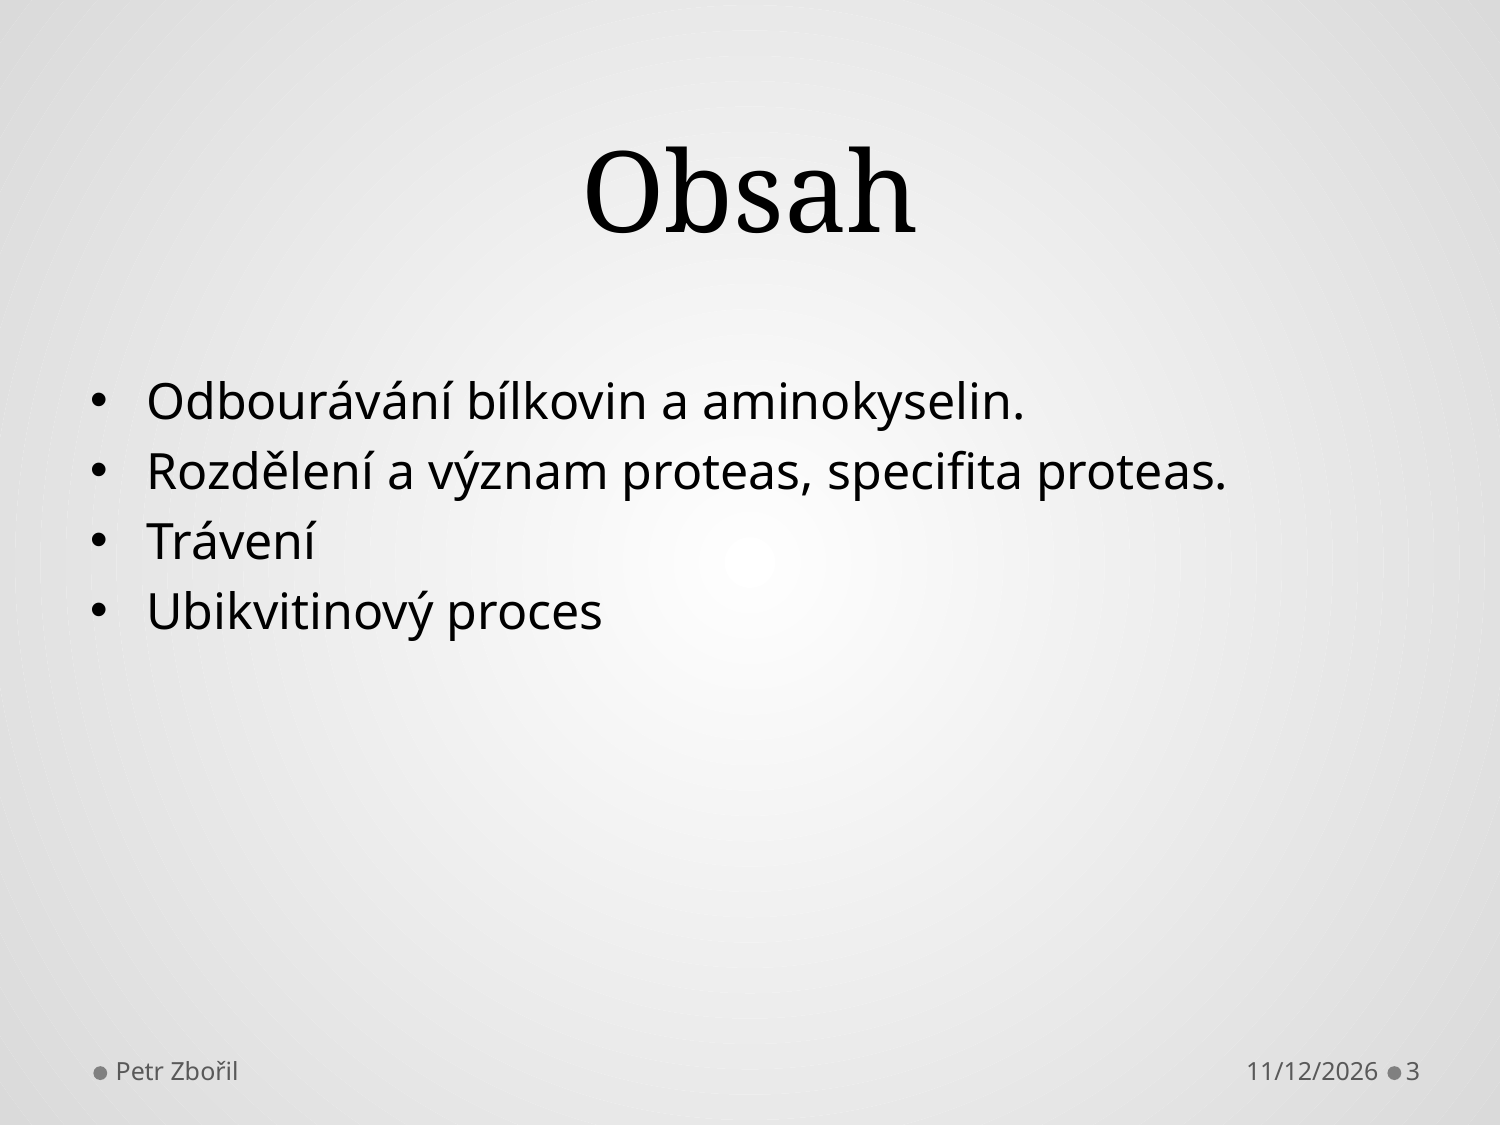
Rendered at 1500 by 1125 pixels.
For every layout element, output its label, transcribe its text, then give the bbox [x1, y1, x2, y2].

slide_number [1043, 1042, 1386, 1103]
footer Petr Zbořil [108, 1042, 576, 1103]
title Obsah [75, 0, 1425, 263]
slide_number 3 [1401, 1042, 1494, 1103]
list Odbourávání bílkovin a aminokyselin. Rozdělení a význam proteas, specifita proteas. Trávení Ubikvitinový proces [75, 361, 1425, 1005]
